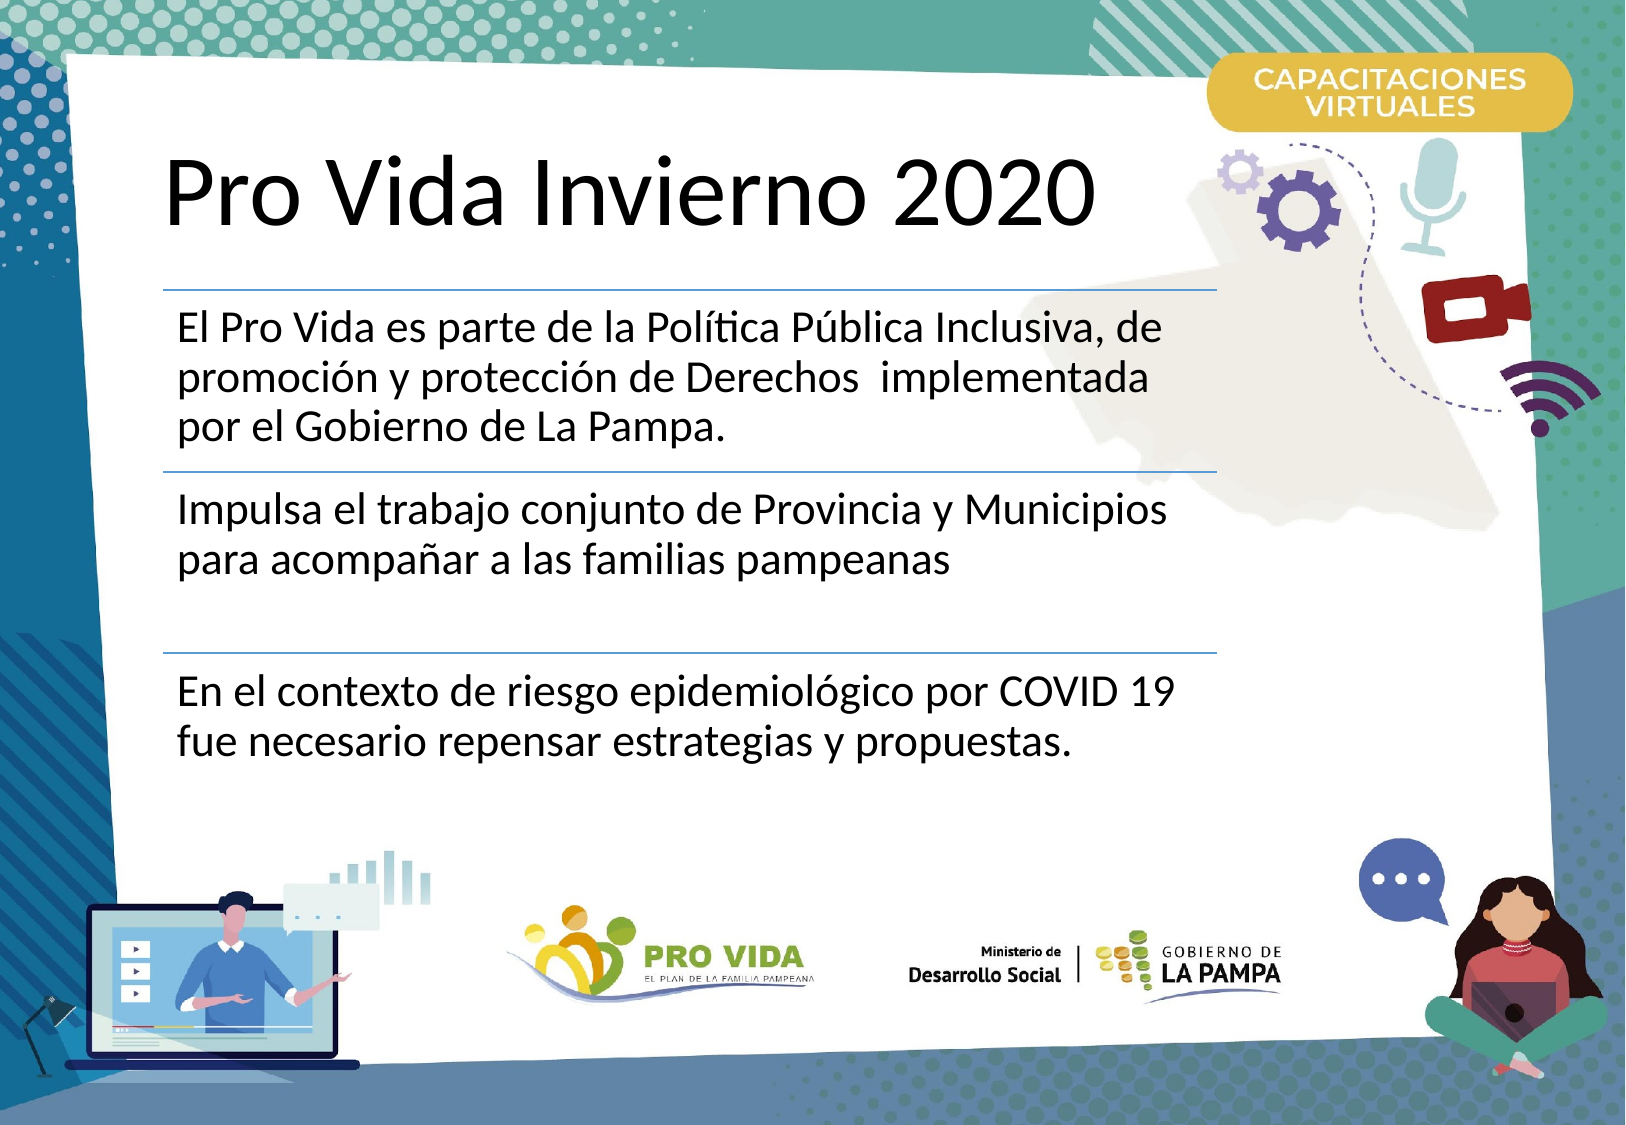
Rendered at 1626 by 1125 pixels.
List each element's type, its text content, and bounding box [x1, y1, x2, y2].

title Pro Vida Invierno 2020 [112, 81, 1149, 255]
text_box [162, 289, 1218, 836]
picture [0, 0, 1626, 1125]
